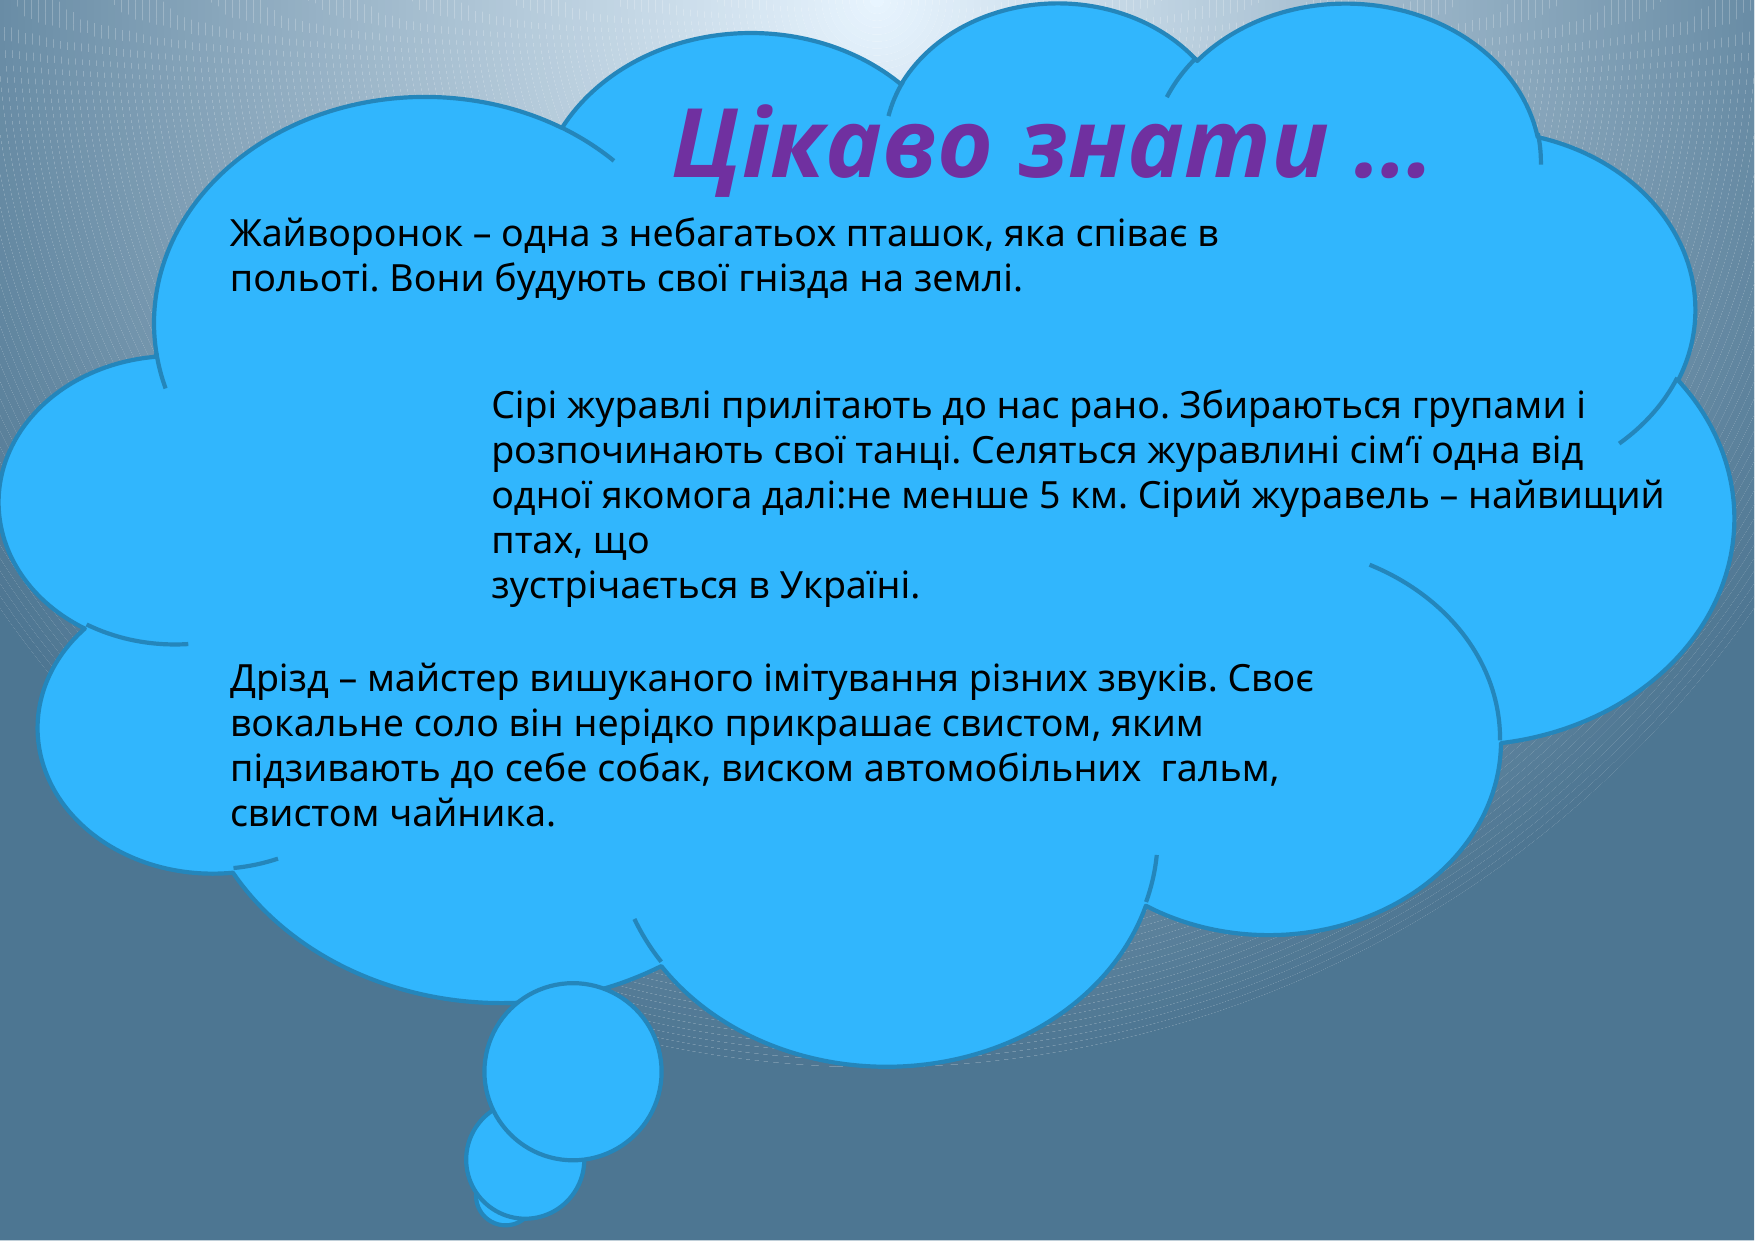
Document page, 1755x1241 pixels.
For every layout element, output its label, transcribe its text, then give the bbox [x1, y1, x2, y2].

text_box Жайворонок – одна з небагатьох пташок, яка співає в польоті. Вони будують свої гнізда на землі. [213, 201, 1237, 308]
text_box Дрізд – майстер вишуканого імітування різних звуків. Своє вокальне соло він нерідко прикрашає свистом, яким підзивають до себе собак, виском автомобільних гальм, свистом чайника. [214, 646, 1347, 843]
text_box [1684, 383, 1737, 654]
text_box Цікаво знати … [655, 73, 1651, 205]
text_box [0, 30, 1698, 1228]
text_box Сірі журавлі прилітають до нас рано. Збираються групами і розпочинають свої танці. Селяться журавлині сім‘ї одна від одної якомога далі:не менше 5 км. Сірий журавель – найвищий птах, що зустрічається в Україні. [475, 372, 1684, 659]
text_box [906, 1, 1509, 73]
